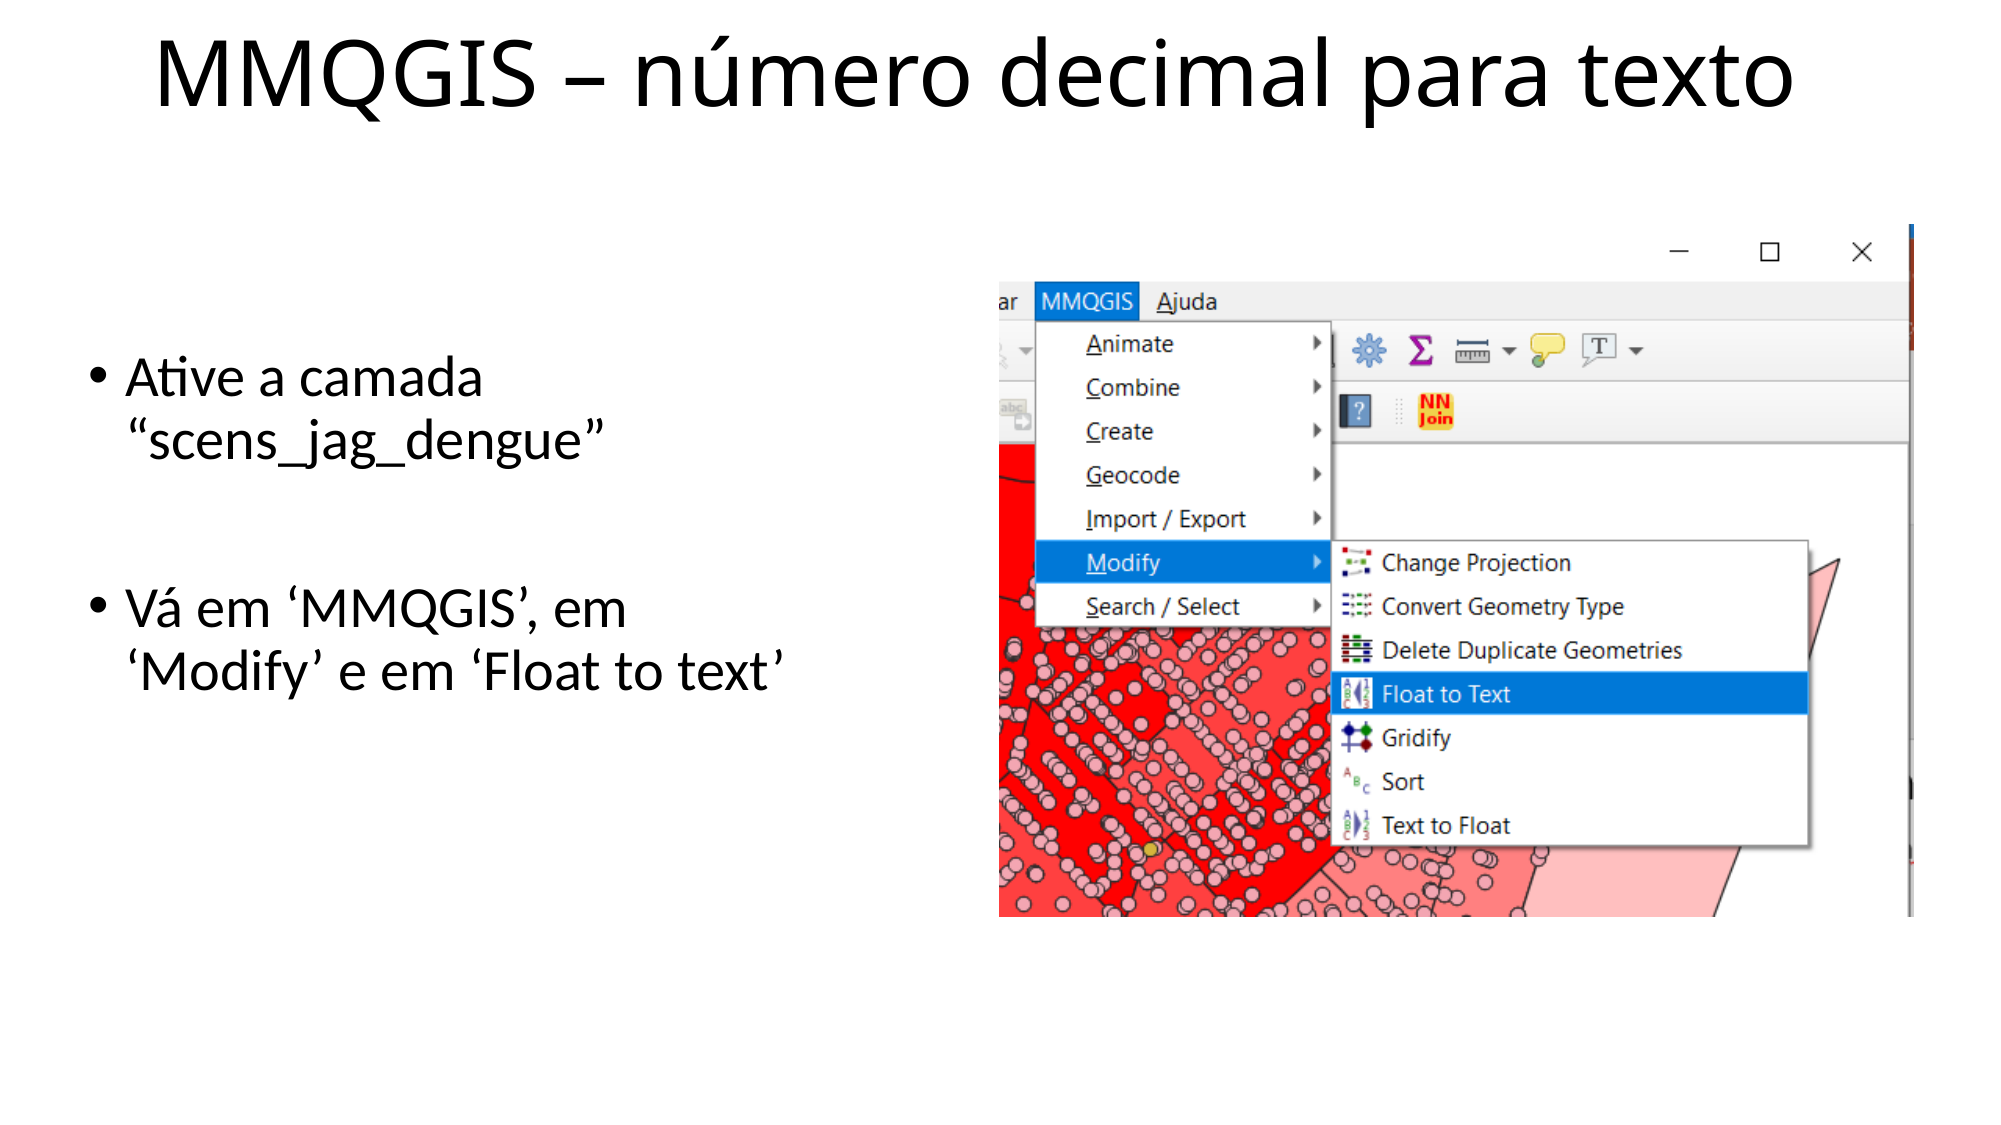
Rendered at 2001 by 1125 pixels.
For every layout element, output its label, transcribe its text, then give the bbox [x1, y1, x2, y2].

list Ative a camada “scens_jag_dengue” Vá em ‘MMQGIS’, em ‘Modify’ e em ‘Float to text’ [73, 338, 842, 803]
title MMQGIS – número decimal para texto [137, 19, 1863, 134]
picture [999, 224, 1914, 917]
